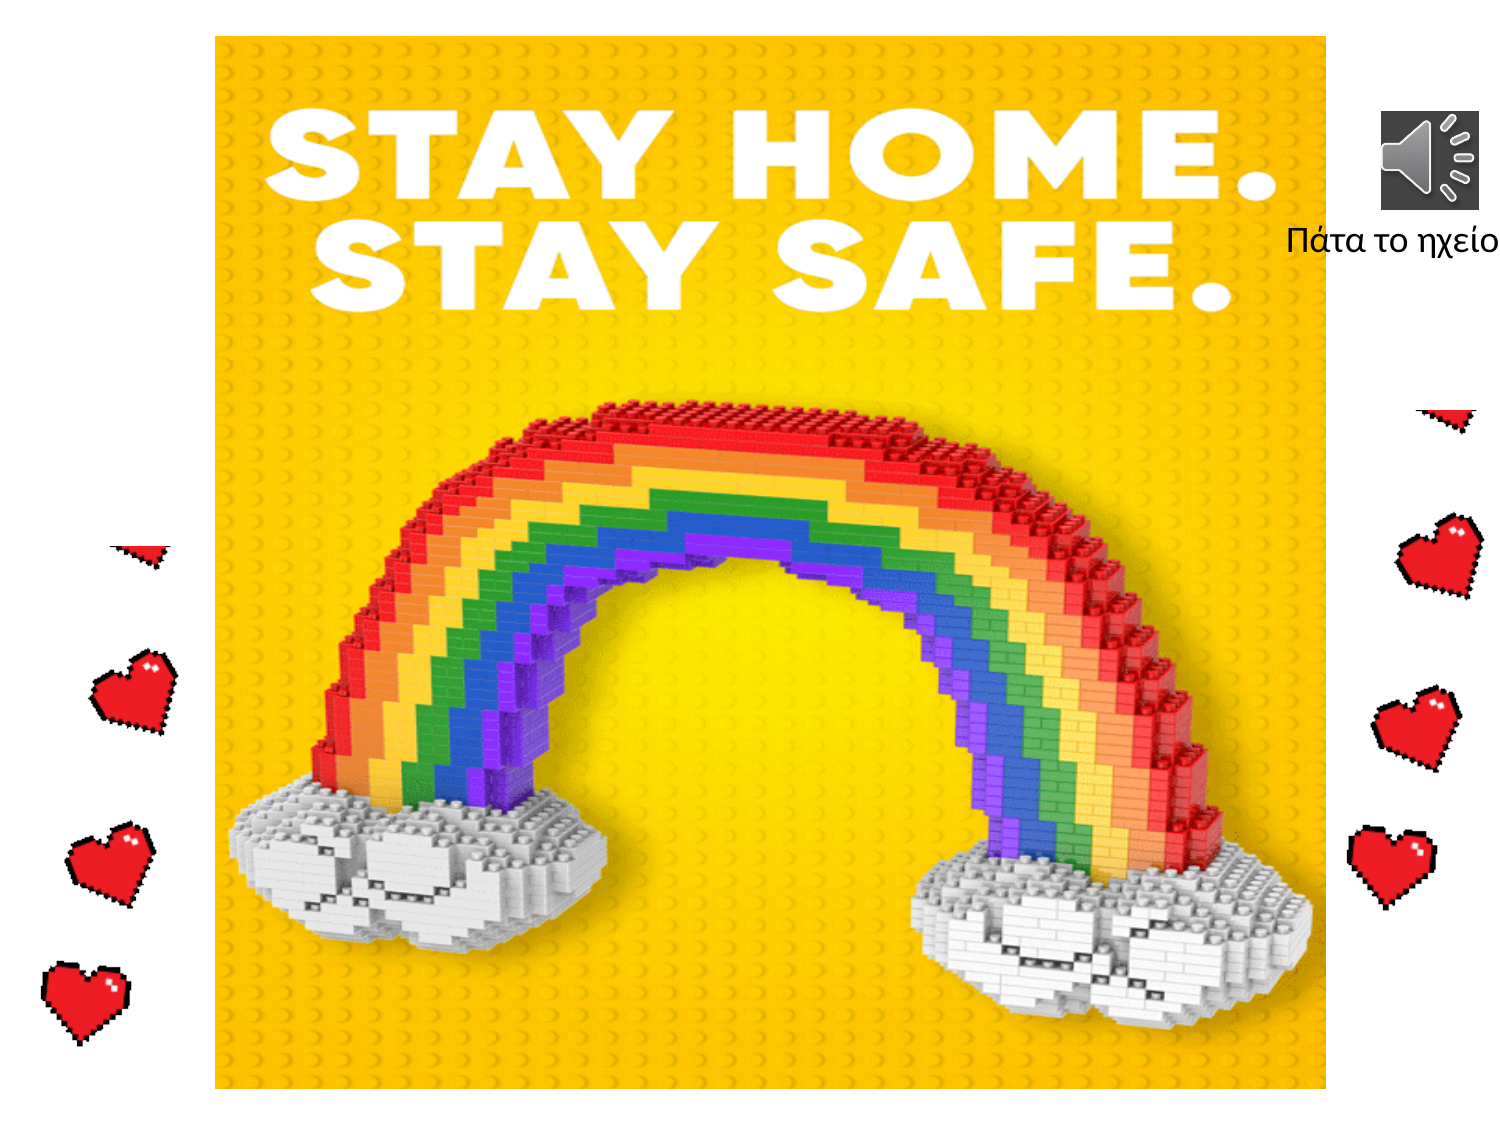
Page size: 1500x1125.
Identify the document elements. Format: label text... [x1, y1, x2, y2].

picture [1380, 110, 1481, 211]
picture [0, 36, 1500, 1089]
text_box Πάτα το ηχείο [1326, 208, 1500, 268]
